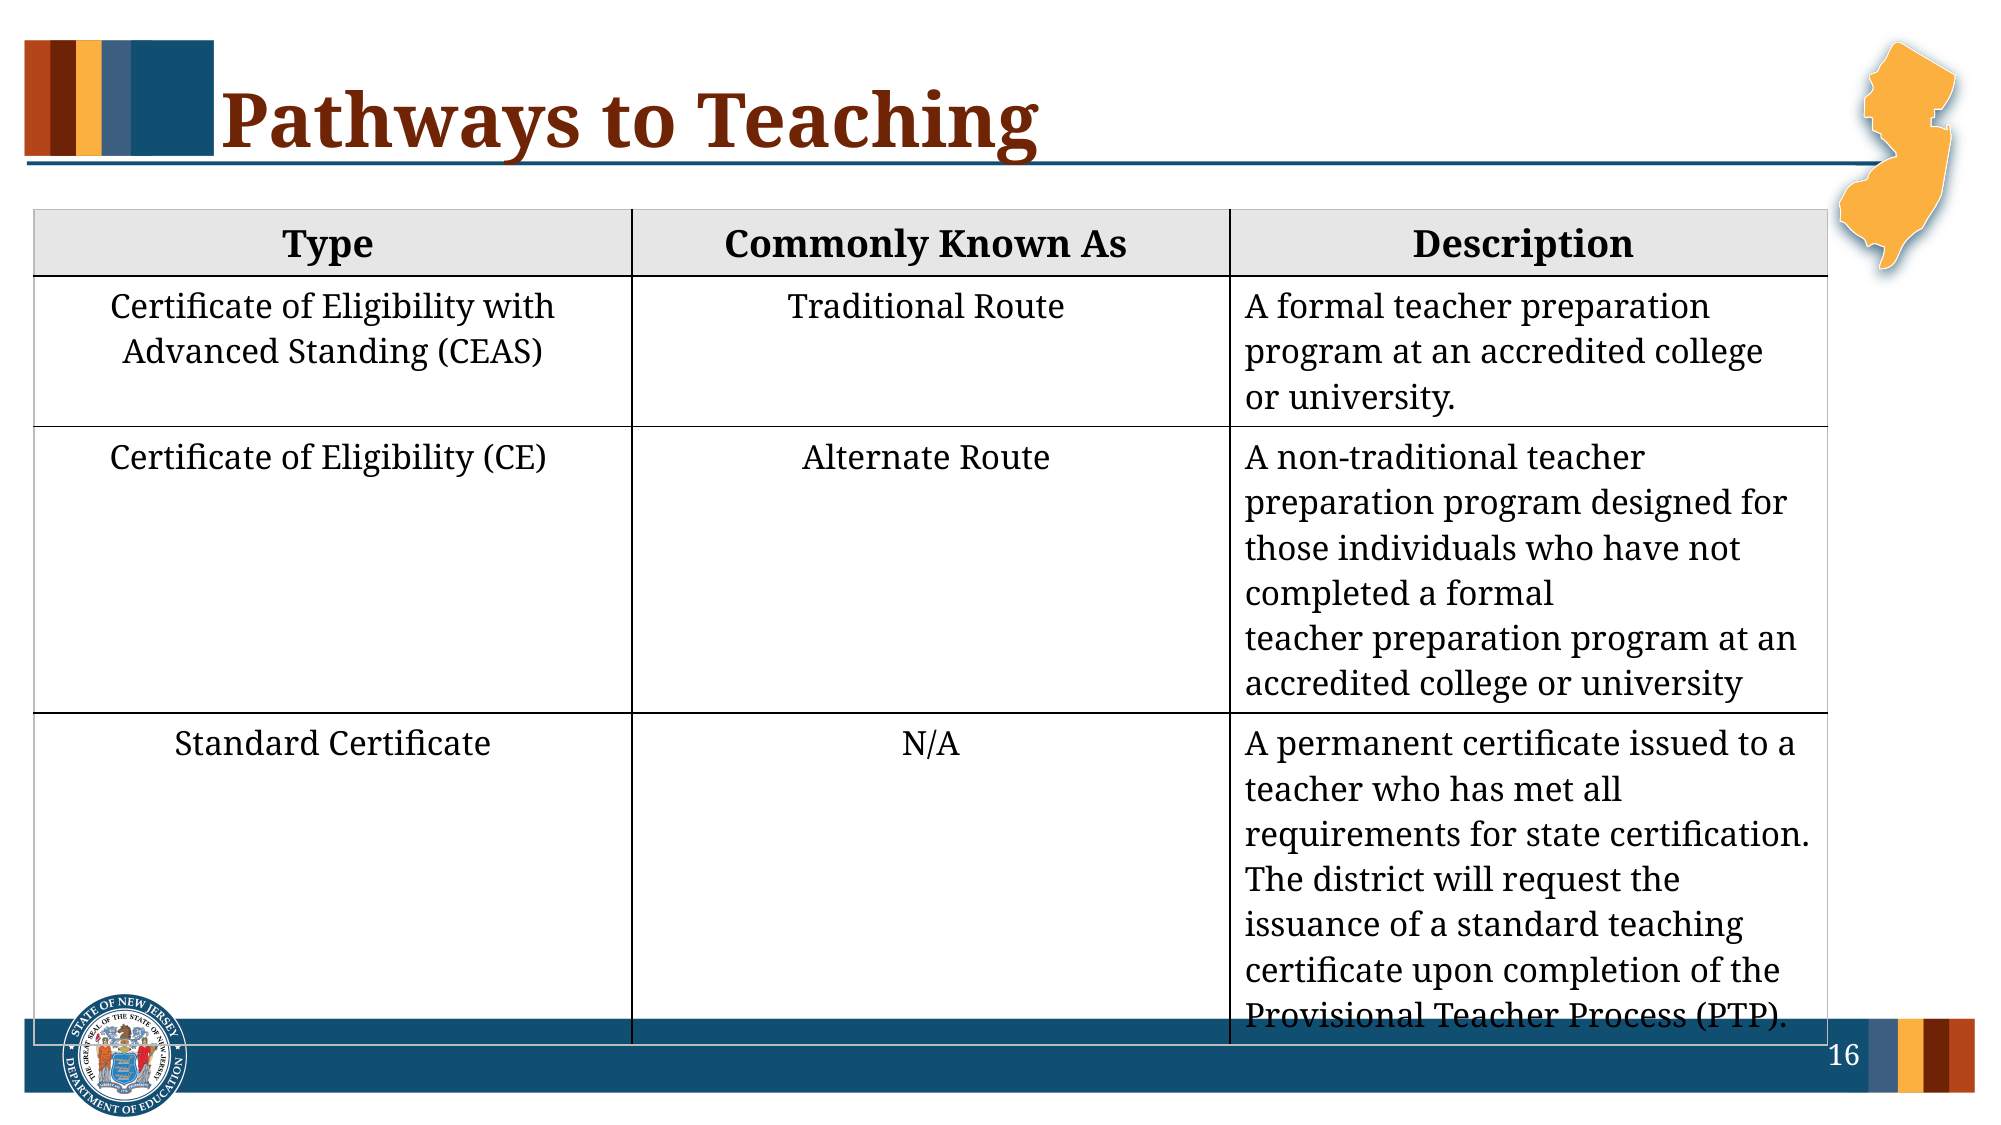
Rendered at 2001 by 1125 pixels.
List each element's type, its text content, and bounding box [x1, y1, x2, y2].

title Pathways to Teaching [206, 62, 1863, 185]
table_header Commonly Known As [633, 210, 1229, 275]
slide_number 16 [1425, 1026, 1876, 1087]
picture [24, 992, 1975, 1119]
table_cell Certificate of Eligibility (CE) [35, 427, 631, 712]
table_cell A non-traditional teacher preparation program designed for those individuals who have not completed a formal teacher preparation program at an accredited college or university [1231, 427, 1827, 712]
table_cell A formal teacher preparation program at an accredited college or university. [1231, 277, 1827, 426]
table_cell Alternate Route [633, 427, 1229, 712]
table_cell Standard Certificate [35, 714, 631, 1044]
table_cell A permanent certificate issued to a teacher who has met all requirements for state certification. The district will request the issuance of a standard teaching certificate upon completion of the Provisional Teacher Process (PTP). [1231, 714, 1827, 1044]
table_cell Certificate of Eligibility with Advanced Standing (CEAS) [35, 277, 631, 426]
table_header Description [1231, 210, 1827, 275]
table_cell N/A [633, 714, 1229, 1044]
table_header Type [35, 210, 631, 275]
picture [24, 26, 1976, 295]
table_cell Traditional Route [633, 277, 1229, 426]
